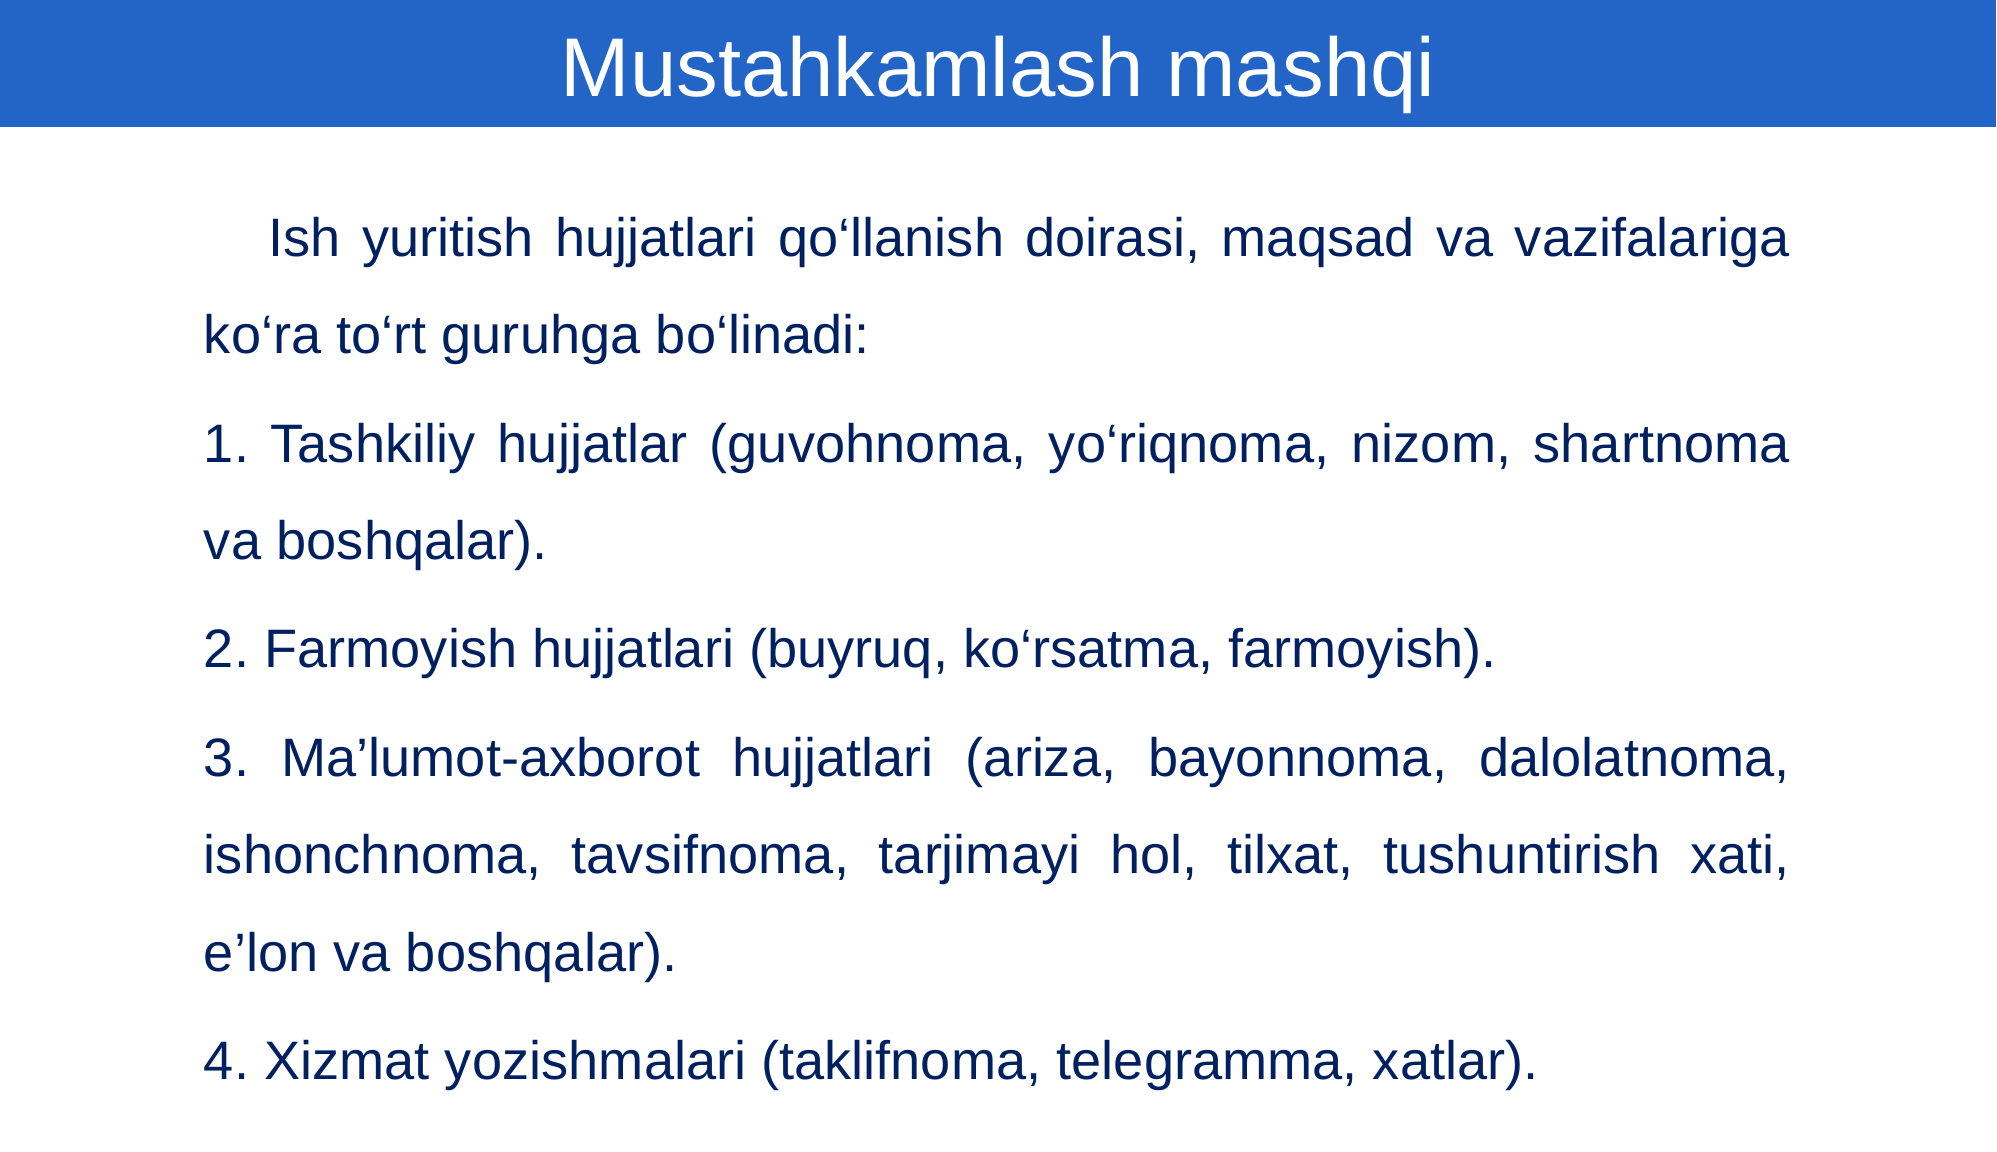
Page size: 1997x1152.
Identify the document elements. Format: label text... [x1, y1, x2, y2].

text_box Mustahkamlash mashqi [0, 0, 1996, 127]
list Ish yuritish hujjatlari qo‘llanish doirasi, maqsad va vazifalariga ko‘ra to‘rt guruhga bo‘linadi: 1. Tashkiliy hujjatlar (guvohnoma, yo‘riqnoma, nizom, shartnoma va boshqalar). 2. Farmoyish hujjatlari (buyruq, ko‘rsatma, farmoyish). 3. Ma’lumot-axborot hujjatlari (ariza, bayonnoma, dalolatnoma, ishonchnoma, tavsifnoma, tarjimayi hol, tilxat, tushuntirish xati, e’lon va boshqalar). 4. Xizmat yozishmalari (taklifnoma, telegramma, xatlar). [188, 162, 1808, 1108]
